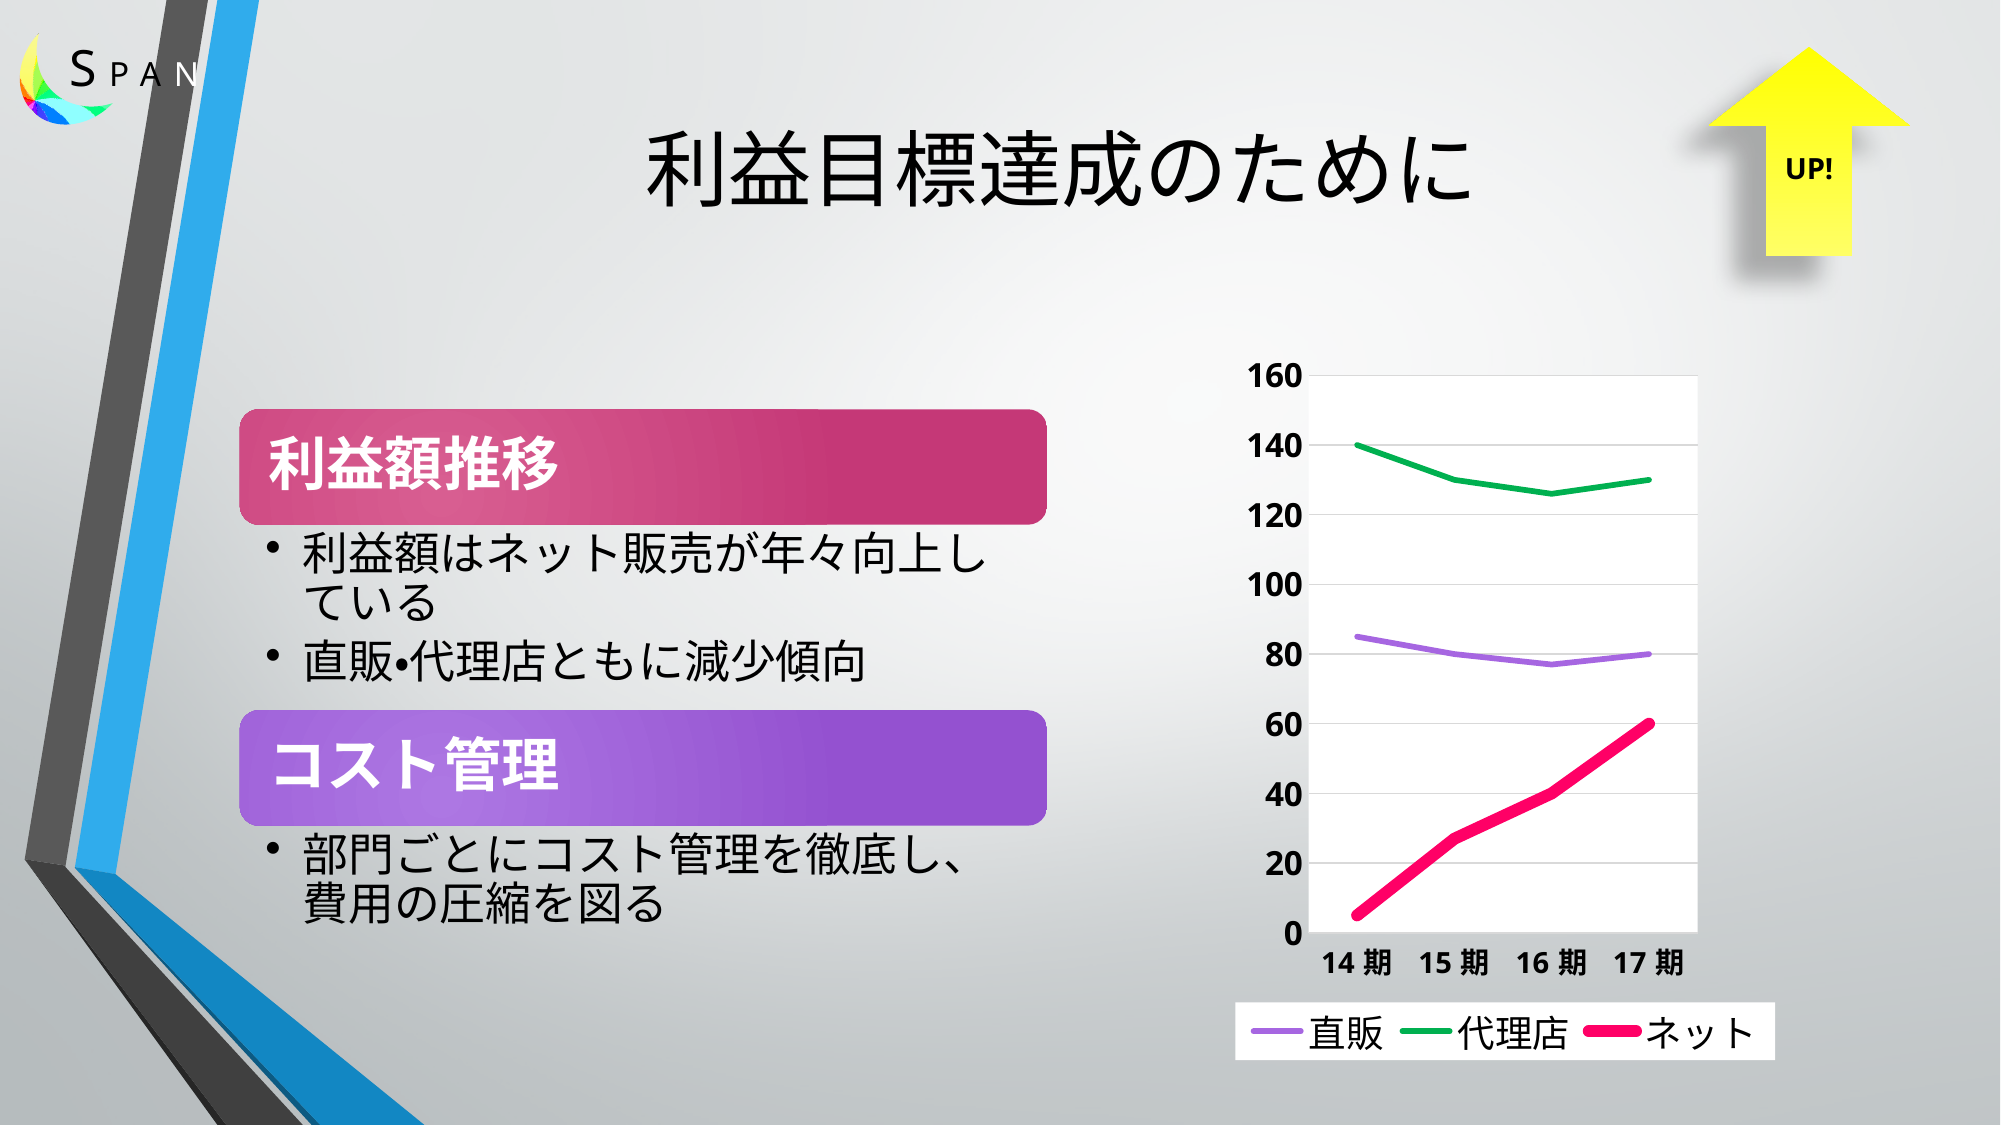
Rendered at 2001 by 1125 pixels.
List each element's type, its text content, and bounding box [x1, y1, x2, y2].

picture [19, 32, 113, 125]
text_box UP! [1707, 46, 1911, 257]
chart [1176, 333, 1910, 1075]
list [239, 406, 1048, 950]
title 利益目標達成のために [239, 23, 1884, 311]
